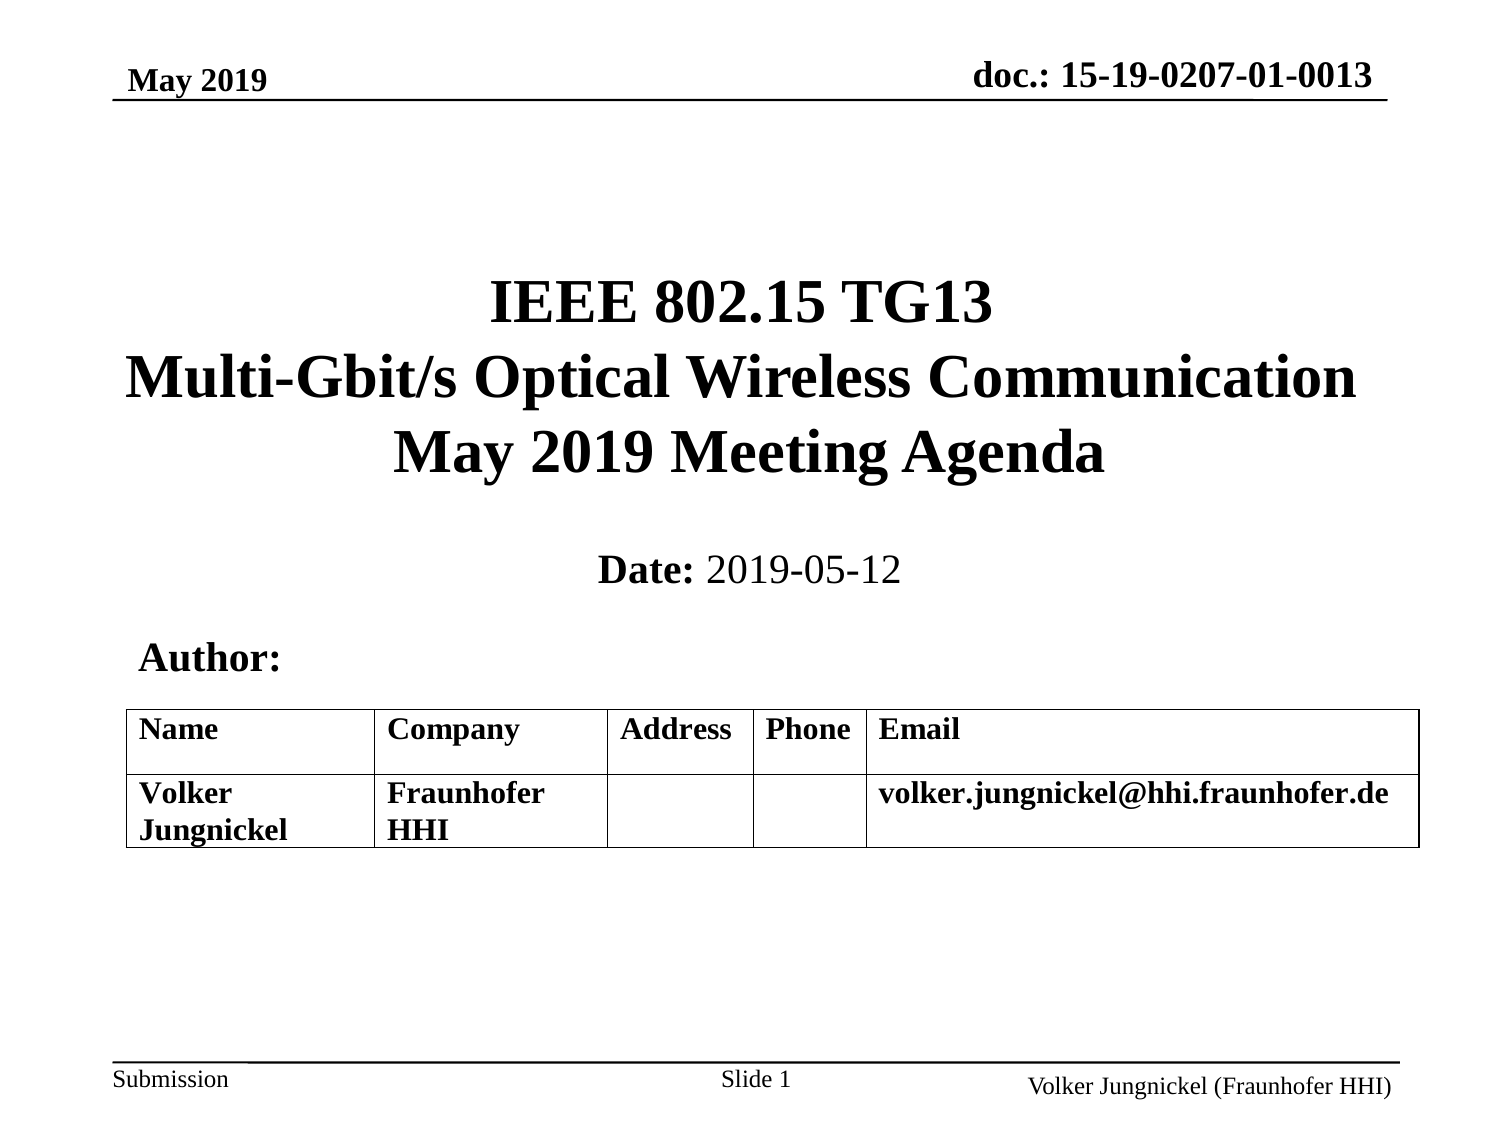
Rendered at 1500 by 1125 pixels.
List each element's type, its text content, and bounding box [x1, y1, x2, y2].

text_box Author: [112, 622, 350, 685]
text_box May 2019 [112, 50, 425, 147]
list Date: 2019-05-12 [112, 534, 1388, 598]
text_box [109, 709, 1500, 901]
title IEEE 802.15 TG13 Multi-Gbit/s Optical Wireless Communication May 2019 Meeting Agenda [87, 284, 1413, 460]
footer Volker Jungnickel (Fraunhofer HHI) [1012, 1062, 1439, 1100]
slide_number Slide 1 [711, 1061, 801, 1093]
